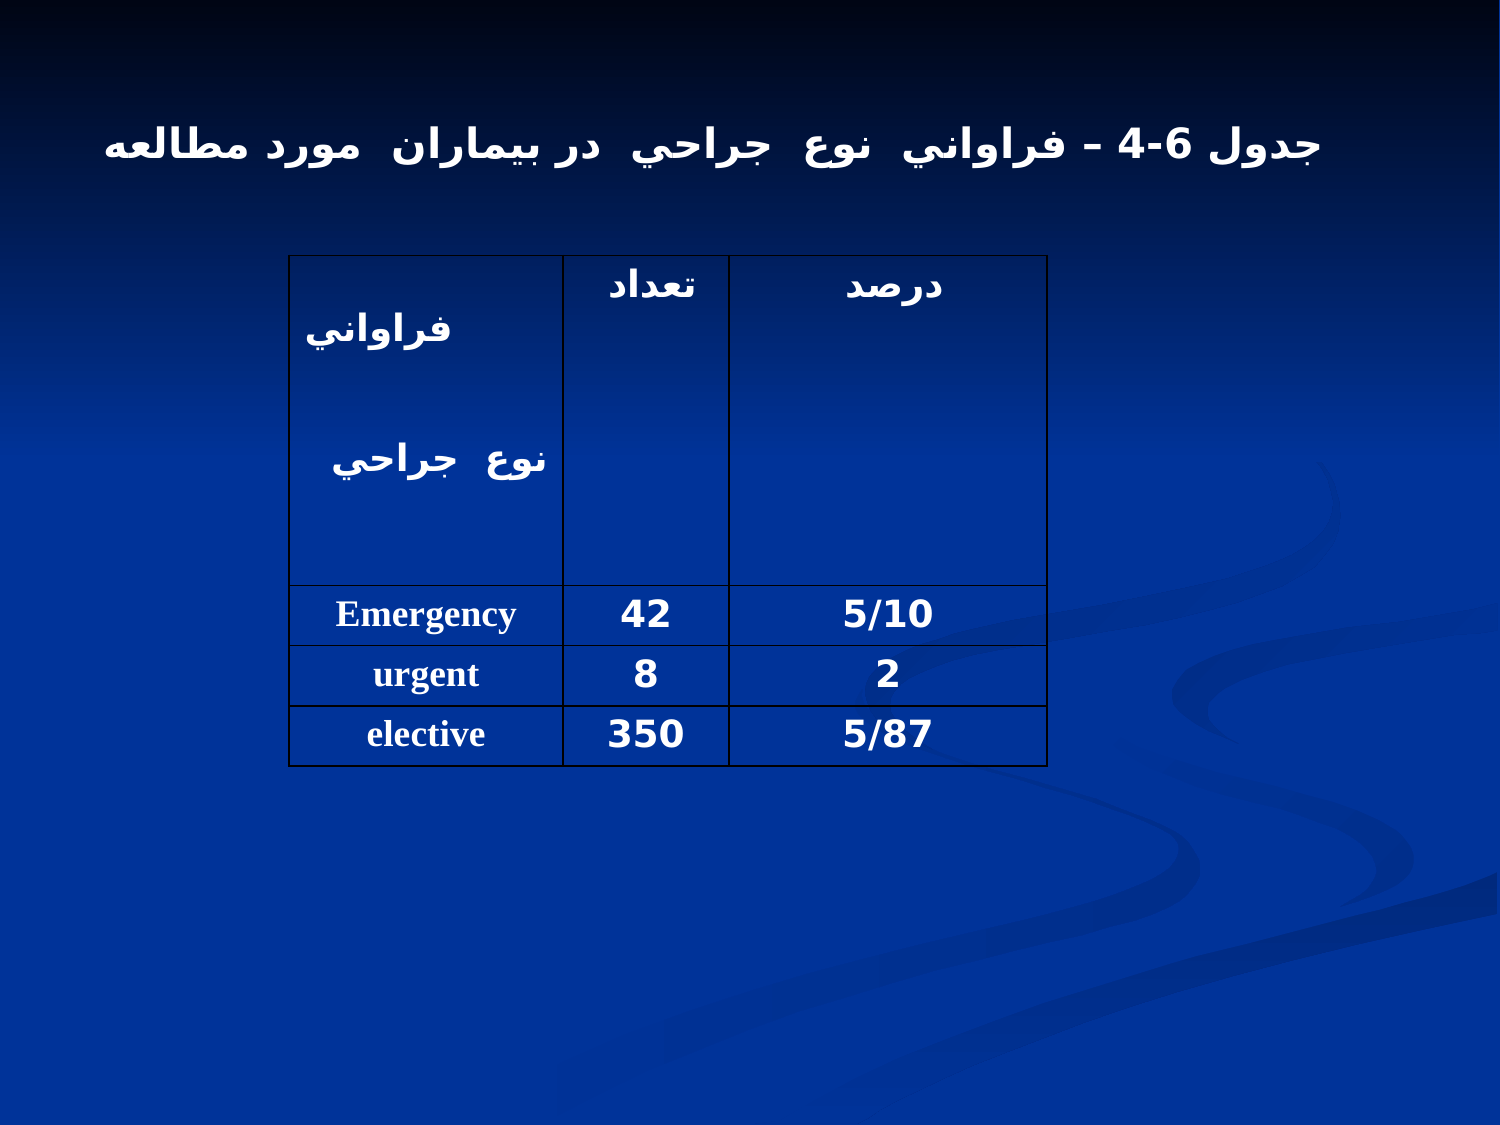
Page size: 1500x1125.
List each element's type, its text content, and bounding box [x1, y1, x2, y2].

table_header تعداد [564, 256, 728, 585]
table_header درصد [730, 256, 1046, 585]
table_cell 5/10 [730, 586, 1046, 645]
table_cell 2 [730, 646, 1046, 705]
table_cell 8 [564, 646, 728, 705]
table_cell urgent [290, 646, 562, 705]
table_header فراواني نوع جراحي [290, 256, 562, 585]
table_cell 350 [564, 707, 728, 765]
text_box جدول 6-4 – فراواني نوع جراحي در بيماران مورد مطالعه [80, 109, 1339, 205]
table_cell 42 [564, 586, 728, 645]
table_cell Emergency [290, 586, 562, 645]
table_cell elective [290, 707, 562, 765]
table_cell 5/87 [730, 707, 1046, 765]
